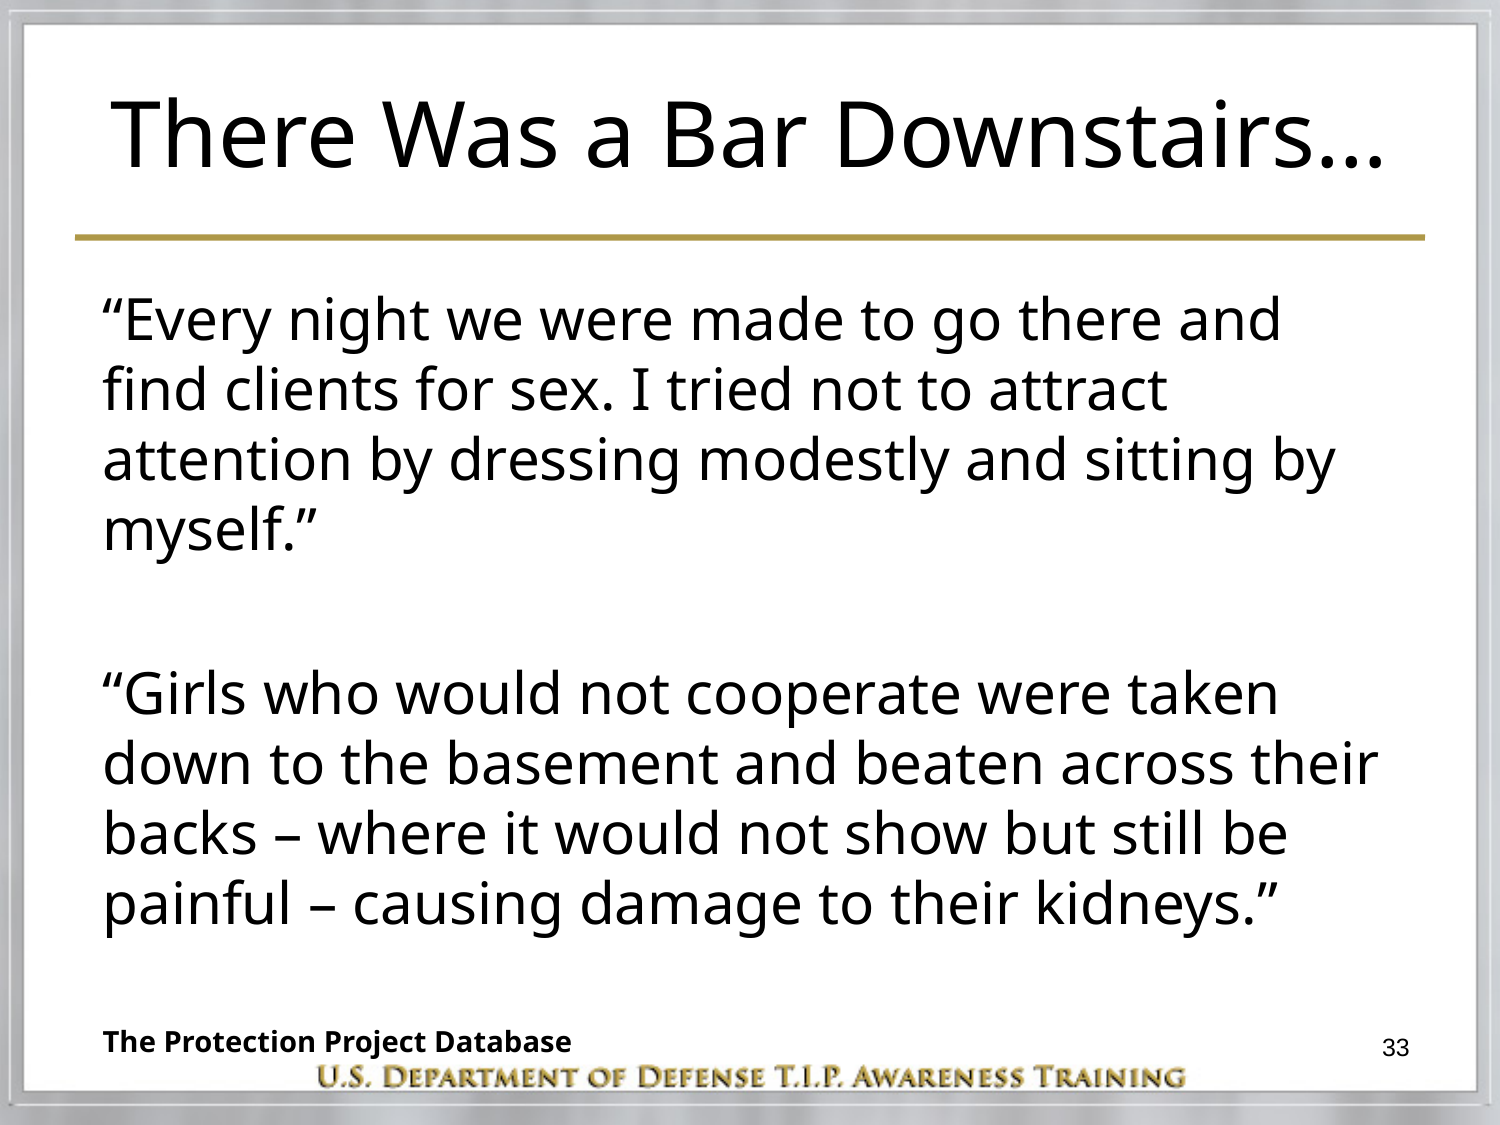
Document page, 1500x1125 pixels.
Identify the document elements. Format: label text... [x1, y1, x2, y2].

slide_number 33 [1074, 1024, 1426, 1103]
list “Every night we were made to go there and find clients for sex. I tried not to attract attention by dressing modestly and sitting by myself.” “Girls who would not cooperate were taken down to the basement and beaten across their backs – where it would not show but still be painful – causing damage to their kidneys.” The Protection Project Database [87, 274, 1413, 1076]
picture [0, 0, 1500, 1125]
title There Was a Bar Downstairs… [74, 37, 1426, 226]
